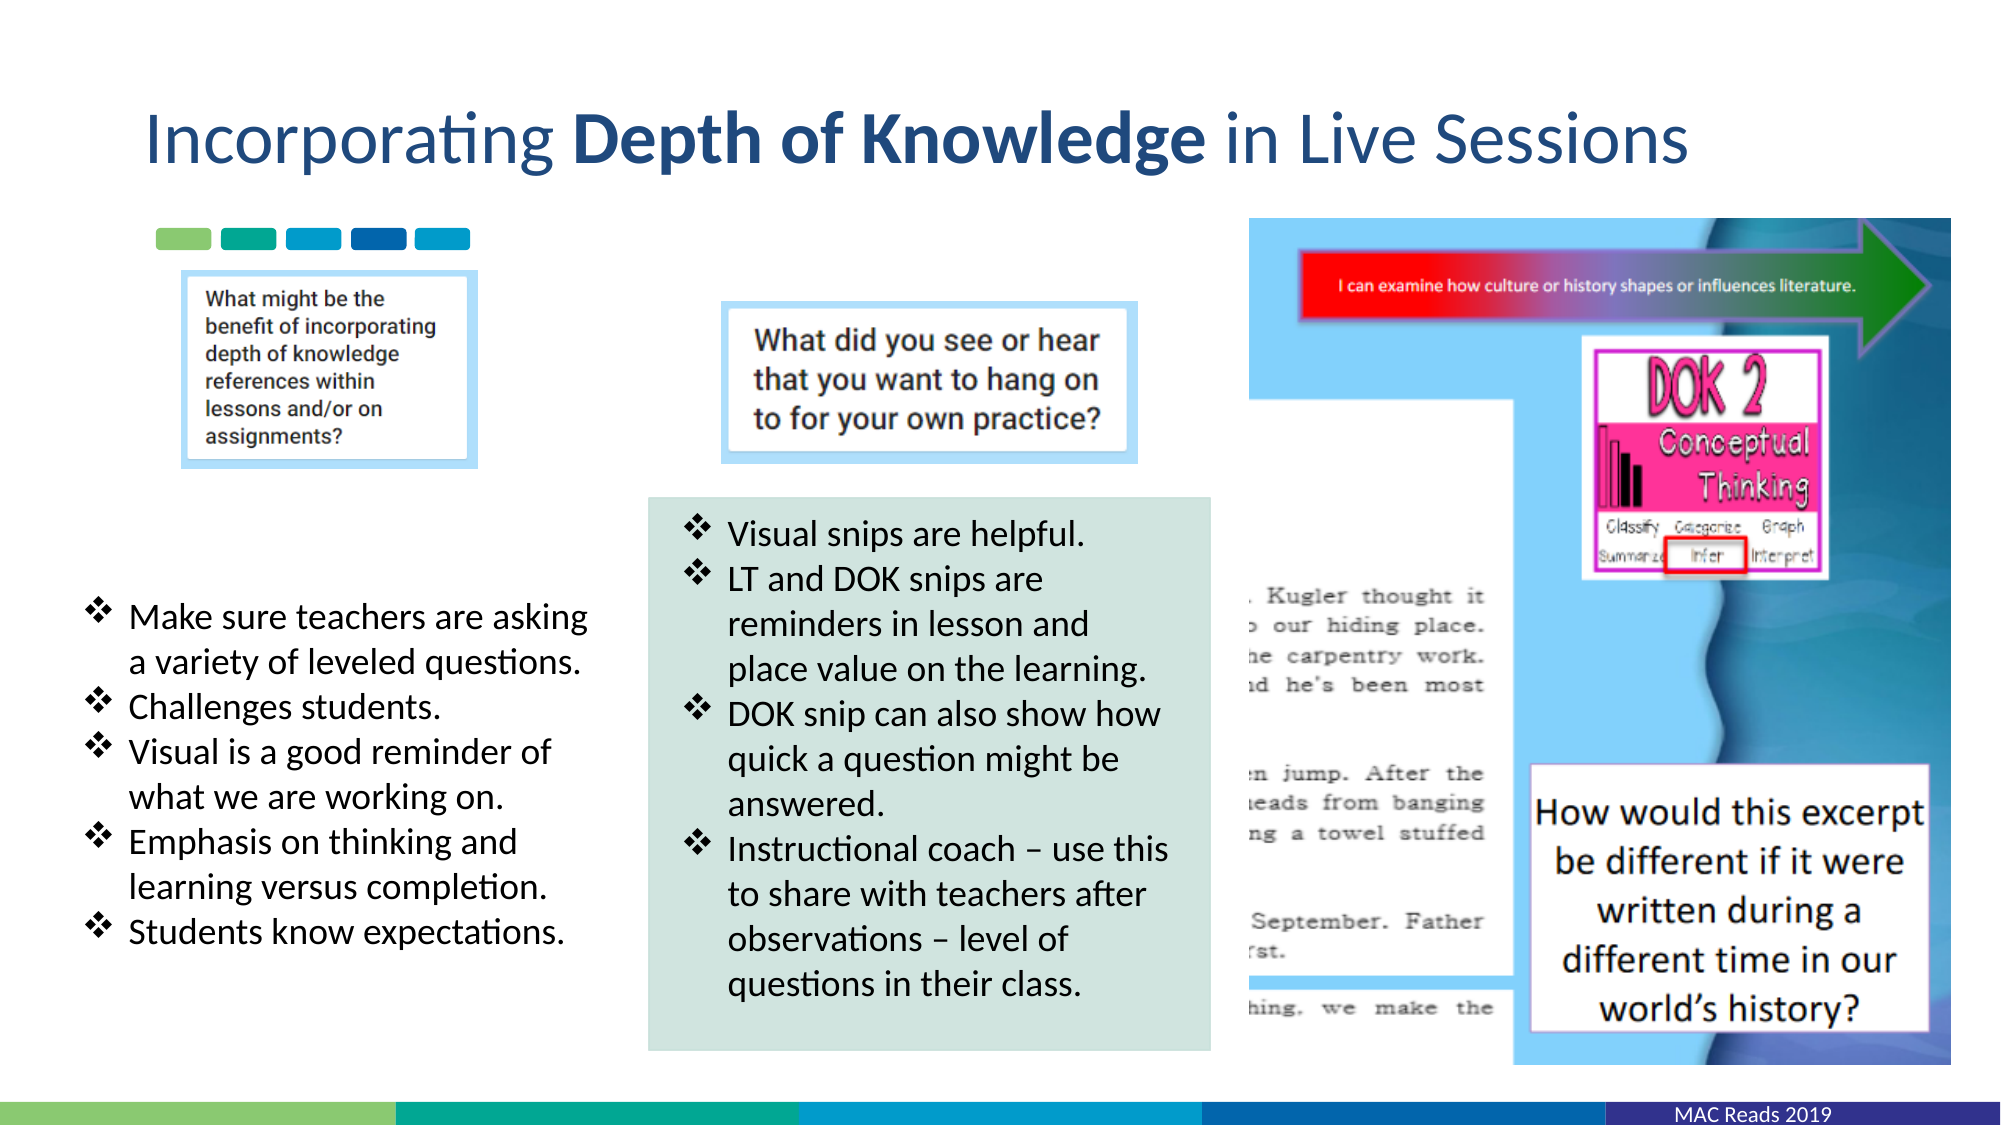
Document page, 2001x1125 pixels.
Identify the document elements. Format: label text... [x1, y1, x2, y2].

picture [647, 496, 1211, 1051]
picture [721, 300, 1138, 464]
title Incorporating Depth of Knowledge in Live Sessions [137, 59, 1863, 219]
text_box Make sure teachers are asking a variety of leveled questions. Challenges students. Visual is a good reminder of what we are working on. Emphasis on thinking and learning versus completion. Students know expectations. [67, 584, 628, 960]
picture [1248, 217, 1951, 1066]
picture [180, 269, 478, 469]
